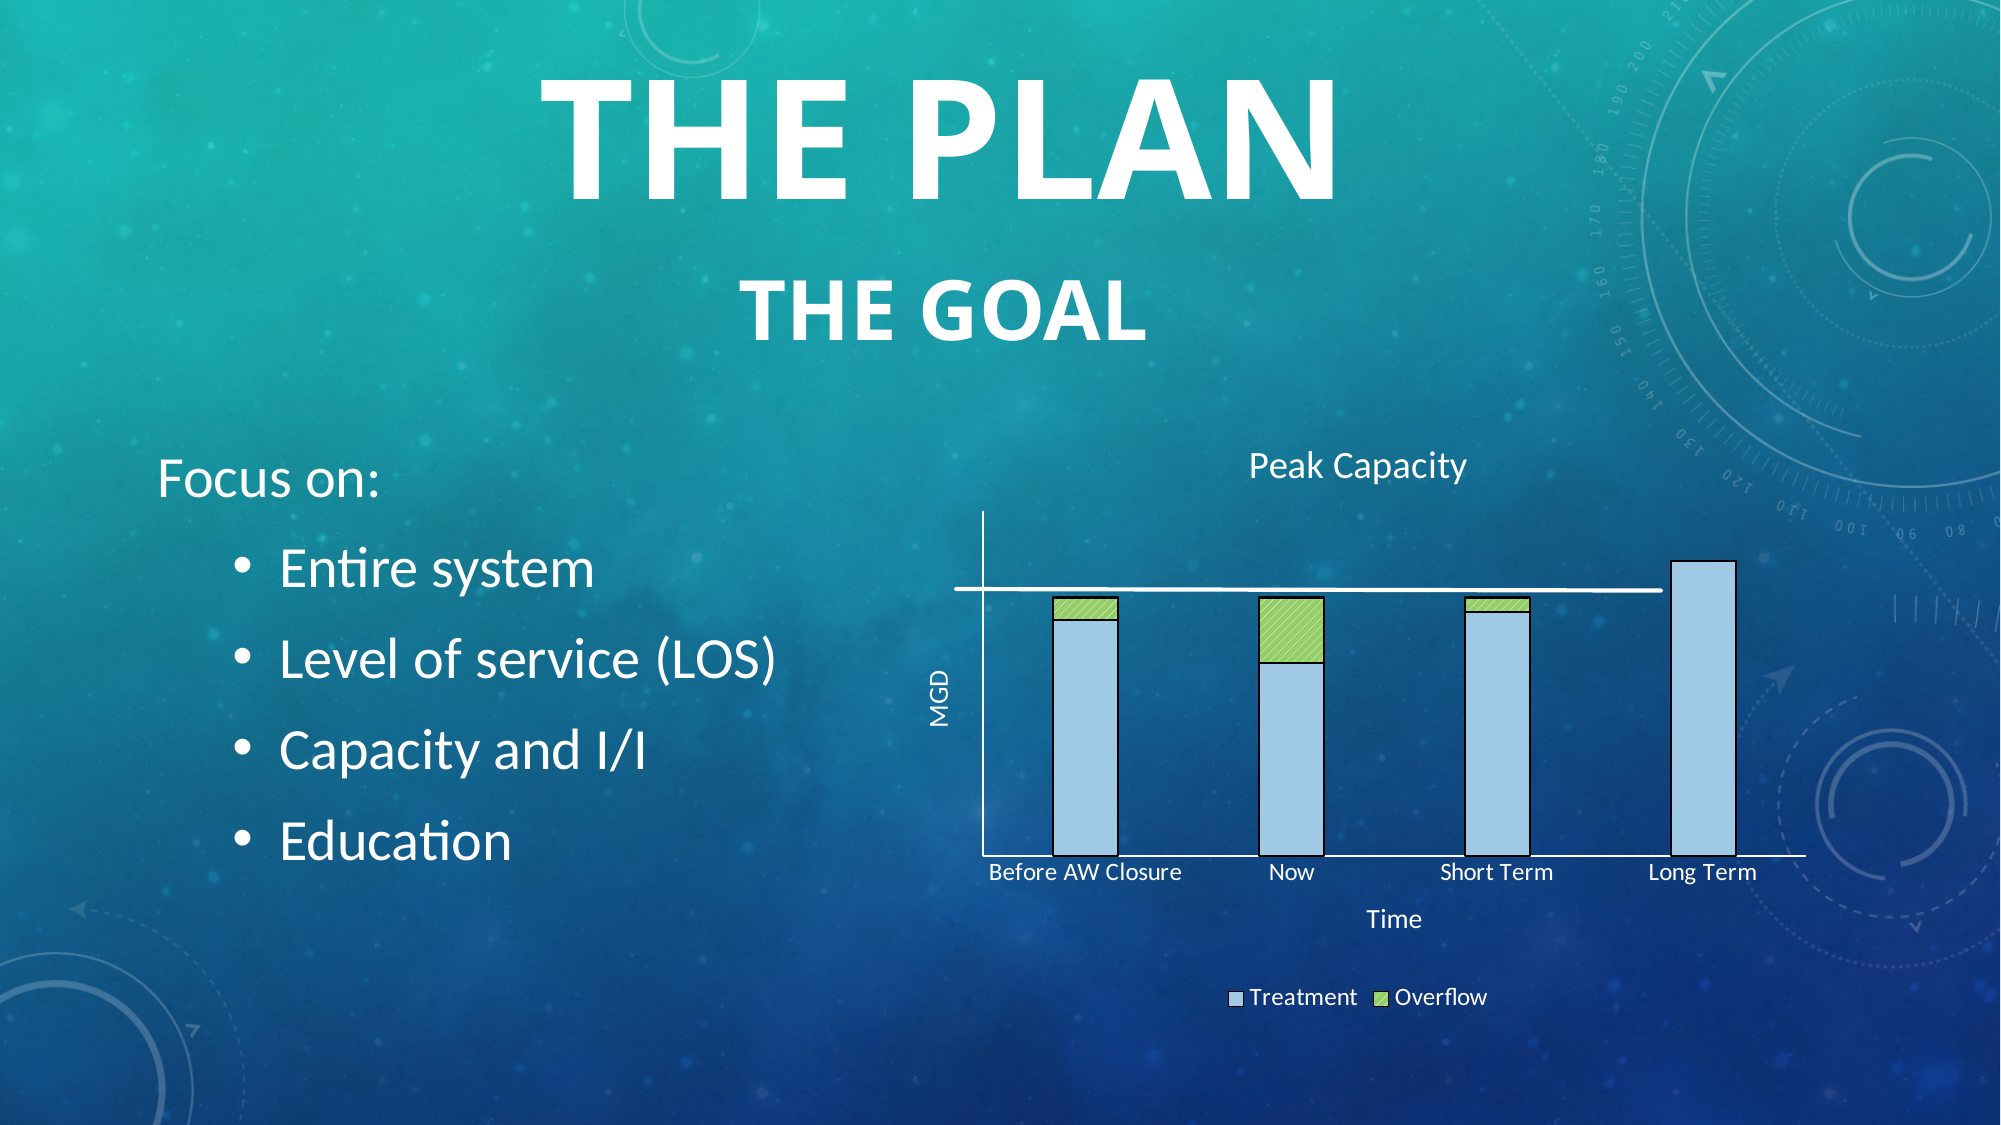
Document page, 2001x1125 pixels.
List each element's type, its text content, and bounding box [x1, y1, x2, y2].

list Focus on: Entire system Level of service (LOS) Capacity and I/I Education [142, 431, 815, 954]
chart [890, 416, 1826, 1019]
picture [0, 0, 2001, 1125]
title THE PLAN The Goal [112, 99, 1775, 233]
